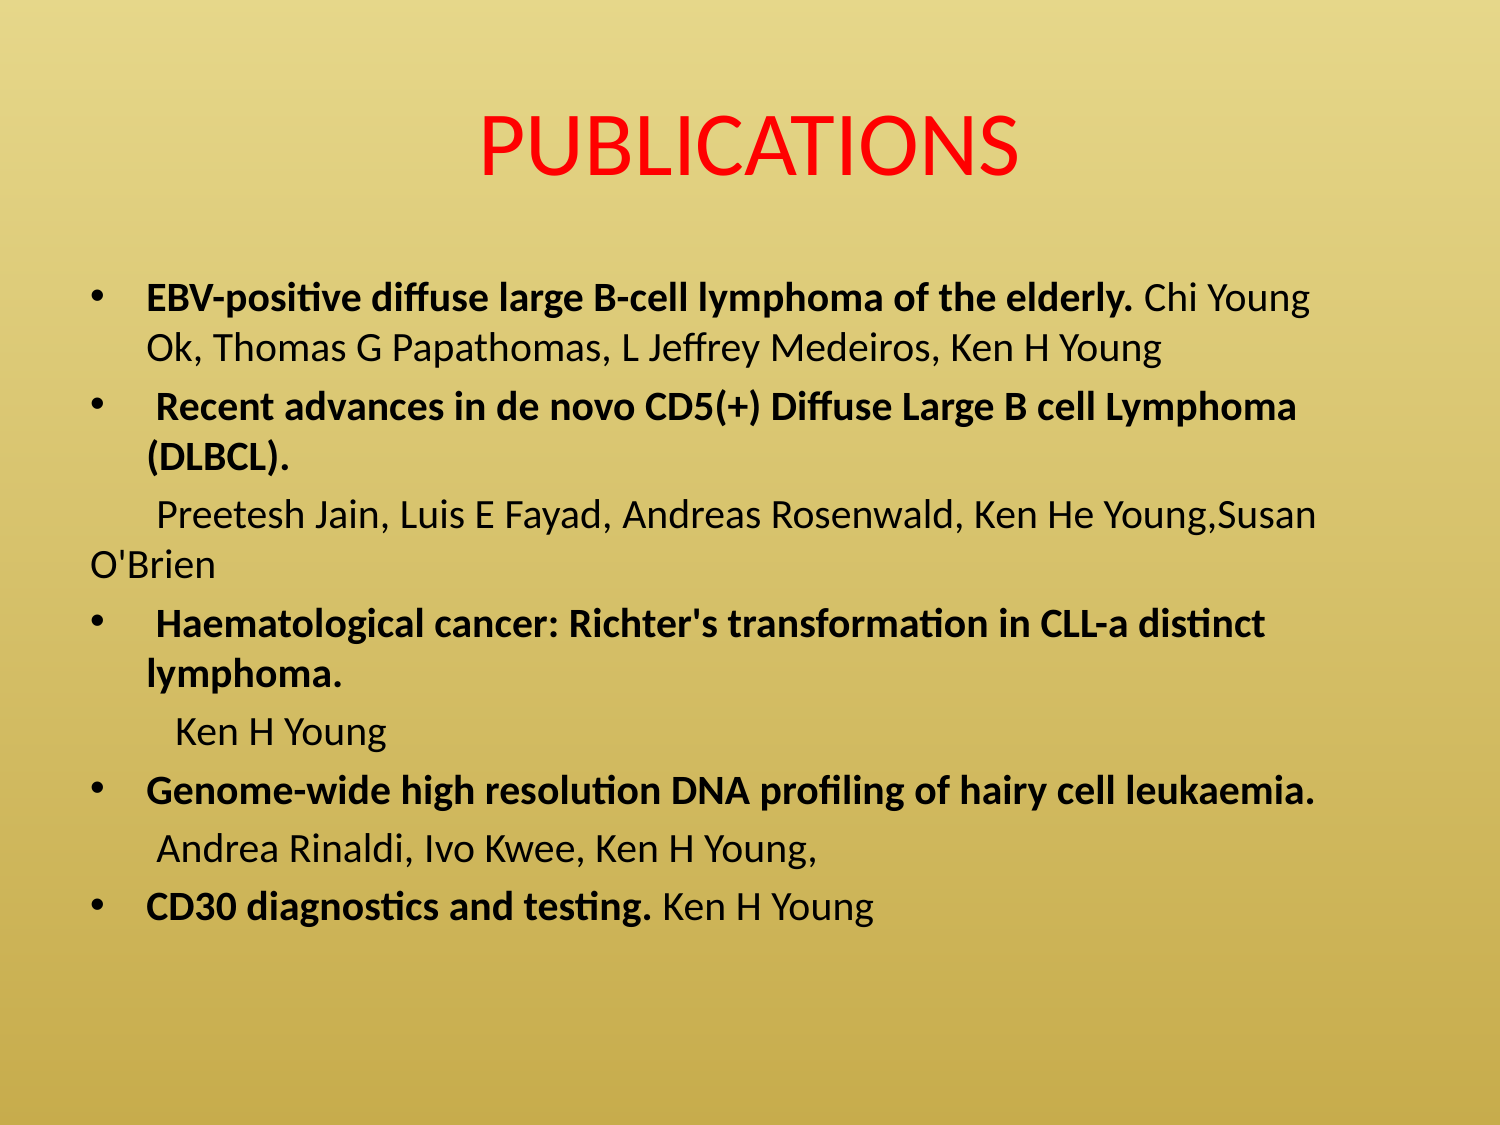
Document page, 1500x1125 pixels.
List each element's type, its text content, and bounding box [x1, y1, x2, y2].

title PUBLICATIONS [75, 45, 1425, 233]
list EBV-positive diffuse large B-cell lymphoma of the elderly. Chi Young Ok, Thomas G Papathomas, L Jeffrey Medeiros, Ken H Young Recent advances in de novo CD5(+) Diffuse Large B cell Lymphoma (DLBCL). Preetesh Jain, Luis E Fayad, Andreas Rosenwald, Ken He Young,Susan O'Brien Haematological cancer: Richter's transformation in CLL-a distinct lymphoma. Ken H Young Genome-wide high resolution DNA profiling of hairy cell leukaemia. Andrea Rinaldi, Ivo Kwee, Ken H Young, CD30 diagnostics and testing. Ken H Young [75, 262, 1425, 1005]
